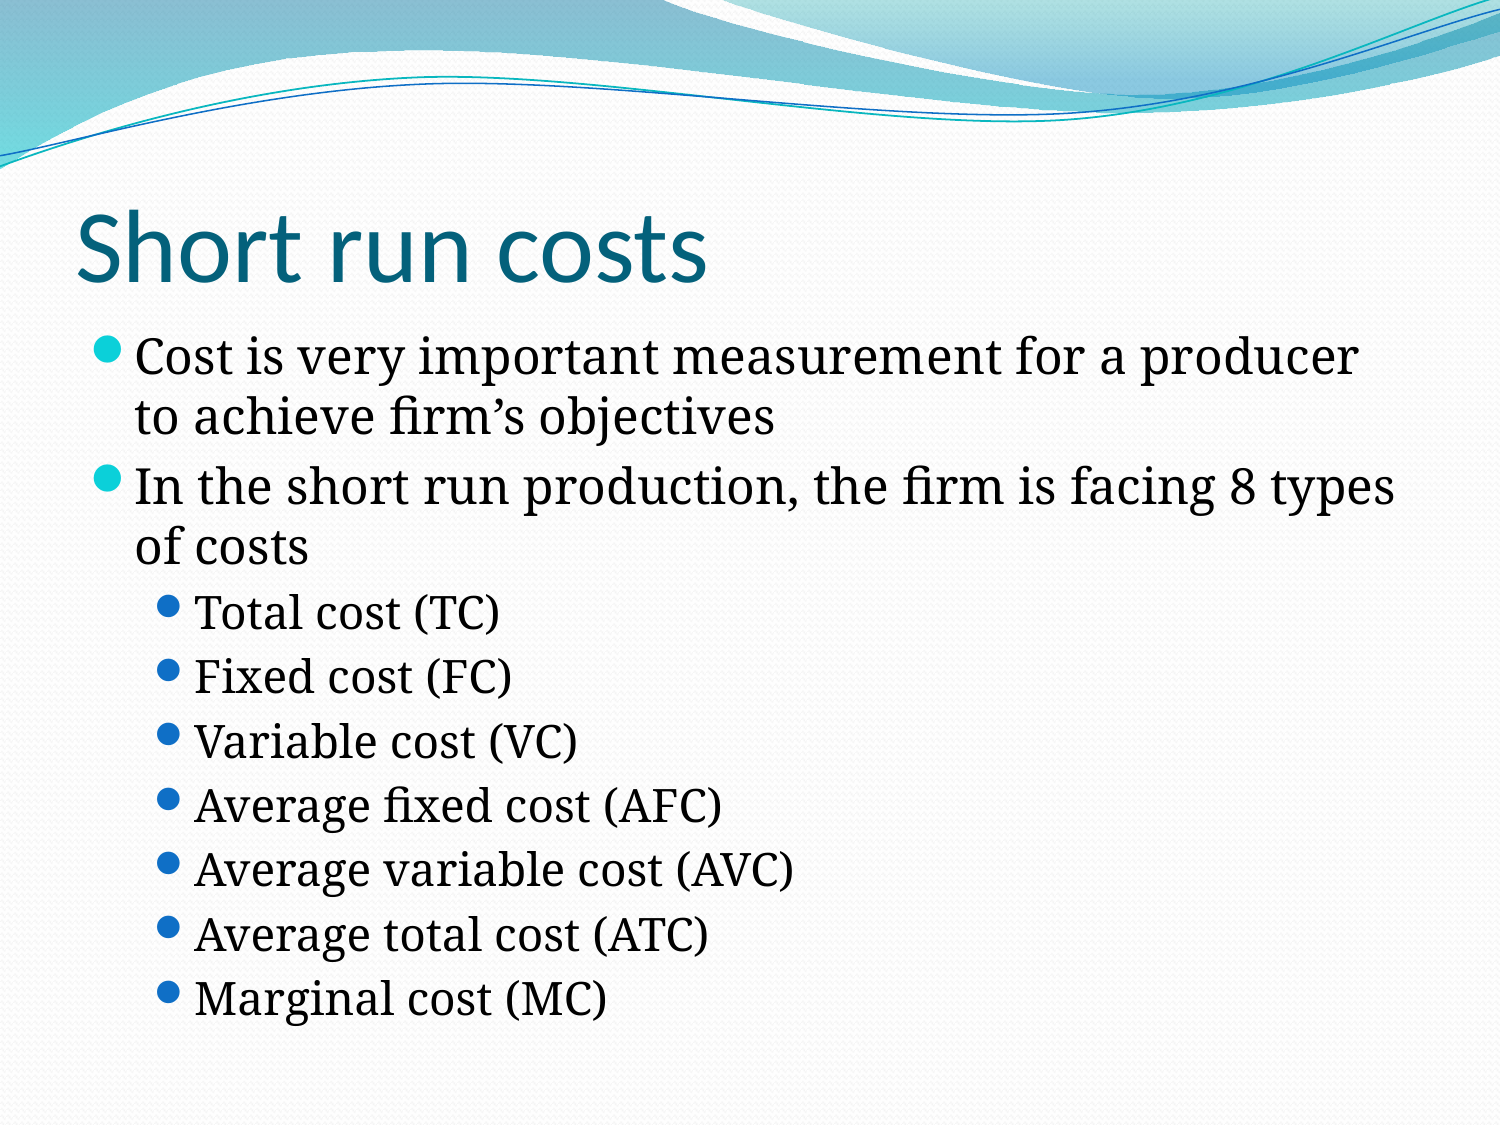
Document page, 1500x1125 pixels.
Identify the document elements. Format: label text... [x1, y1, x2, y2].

title Short run costs [75, 115, 1425, 303]
list Cost is very important measurement for a producer to achieve firm’s objectives In the short run production, the firm is facing 8 types of costs Total cost (TC) Fixed cost (FC) Variable cost (VC) Average fixed cost (AFC) Average variable cost (AVC) Average total cost (ATC) Marginal cost (MC) [75, 317, 1425, 1038]
